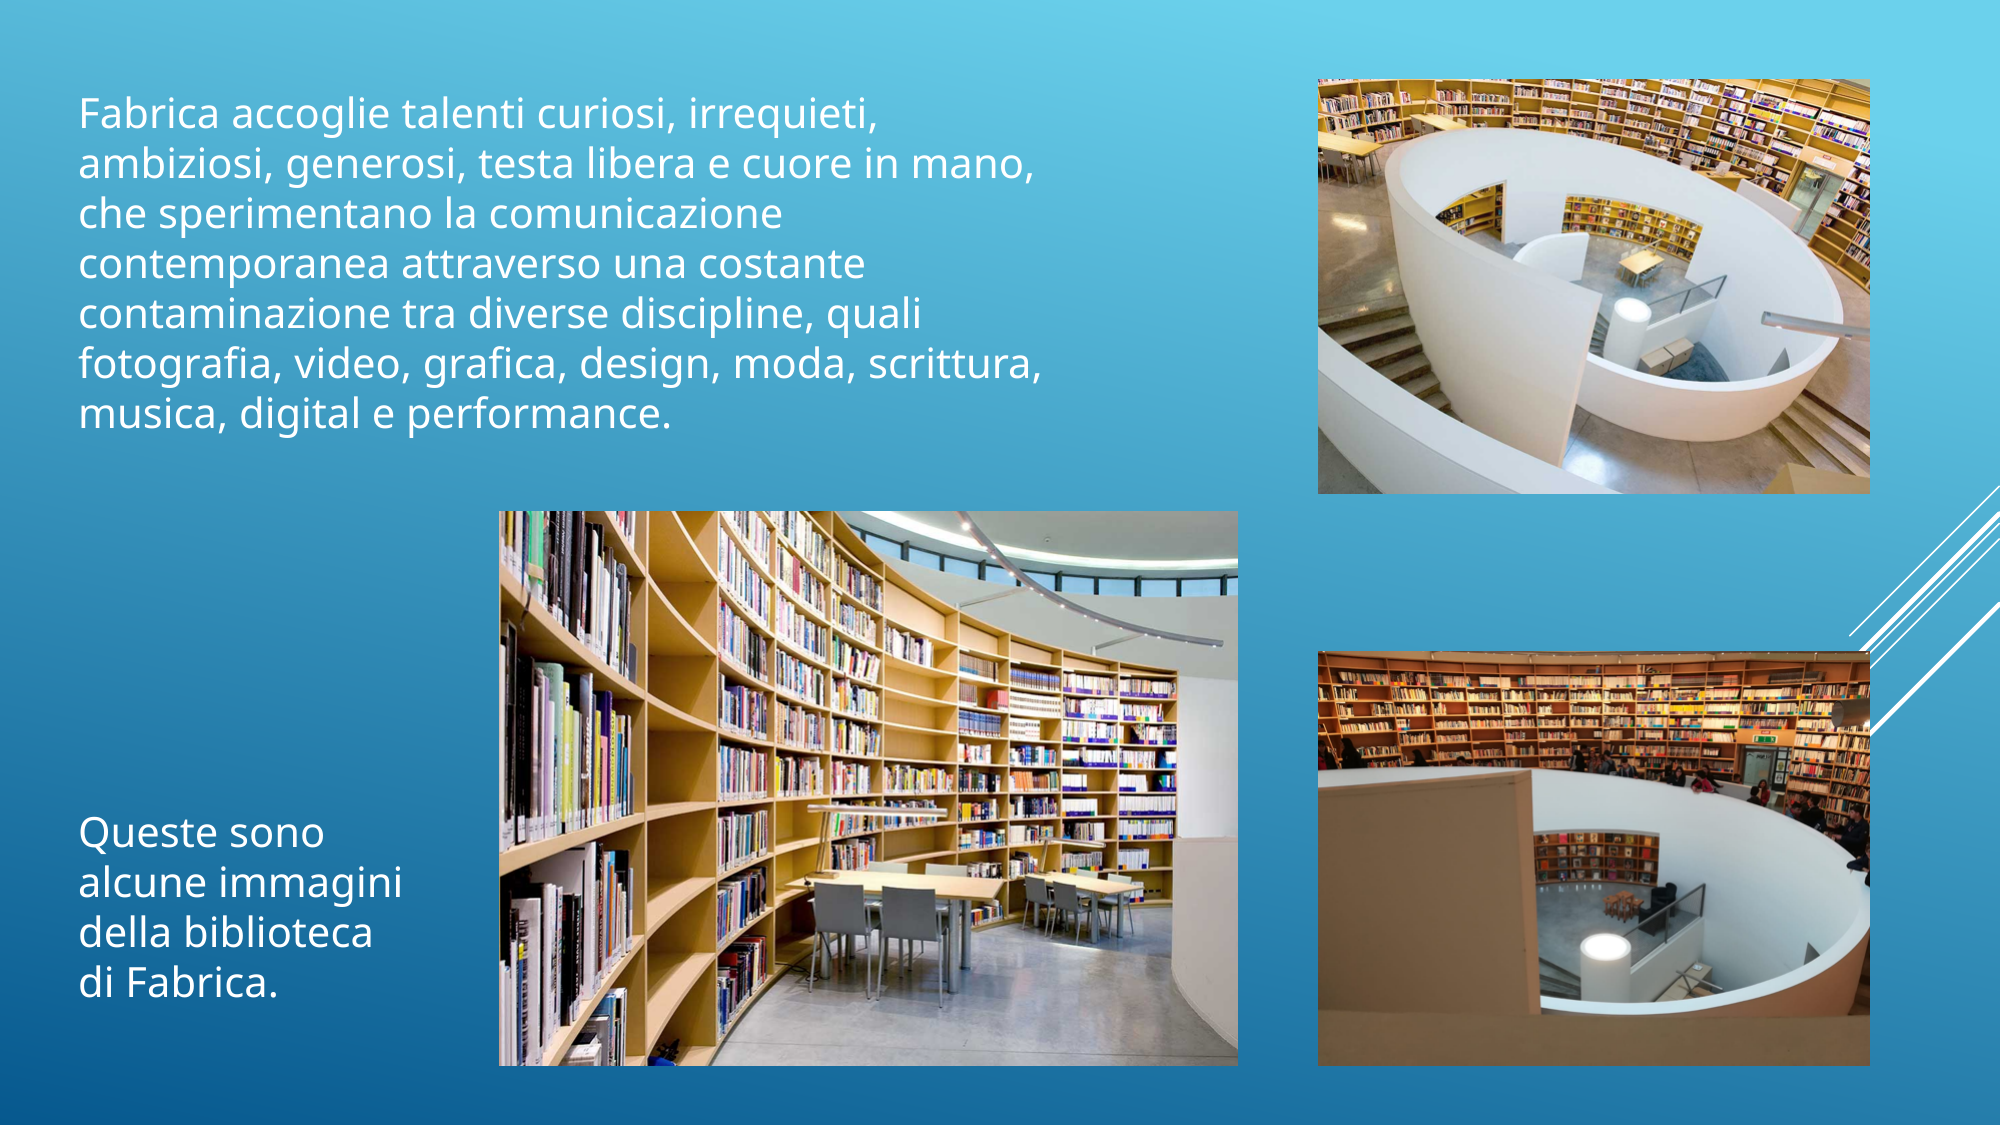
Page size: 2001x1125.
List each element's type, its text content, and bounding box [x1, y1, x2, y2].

text_box Fabrica accoglie talenti curiosi, irrequieti, ambiziosi, generosi, testa libera e cuore in mano, che sperimentano la comunicazione contemporanea attraverso una costante contaminazione tra diverse discipline, quali fotografia, video, grafica, design, moda, scrittura, musica, digital e performance. [63, 79, 1101, 445]
picture [1317, 79, 1870, 494]
picture [498, 511, 1238, 1066]
text_box Queste sono alcune immagini della biblioteca di Fabrica. [63, 798, 419, 1013]
picture [1317, 651, 1870, 1066]
